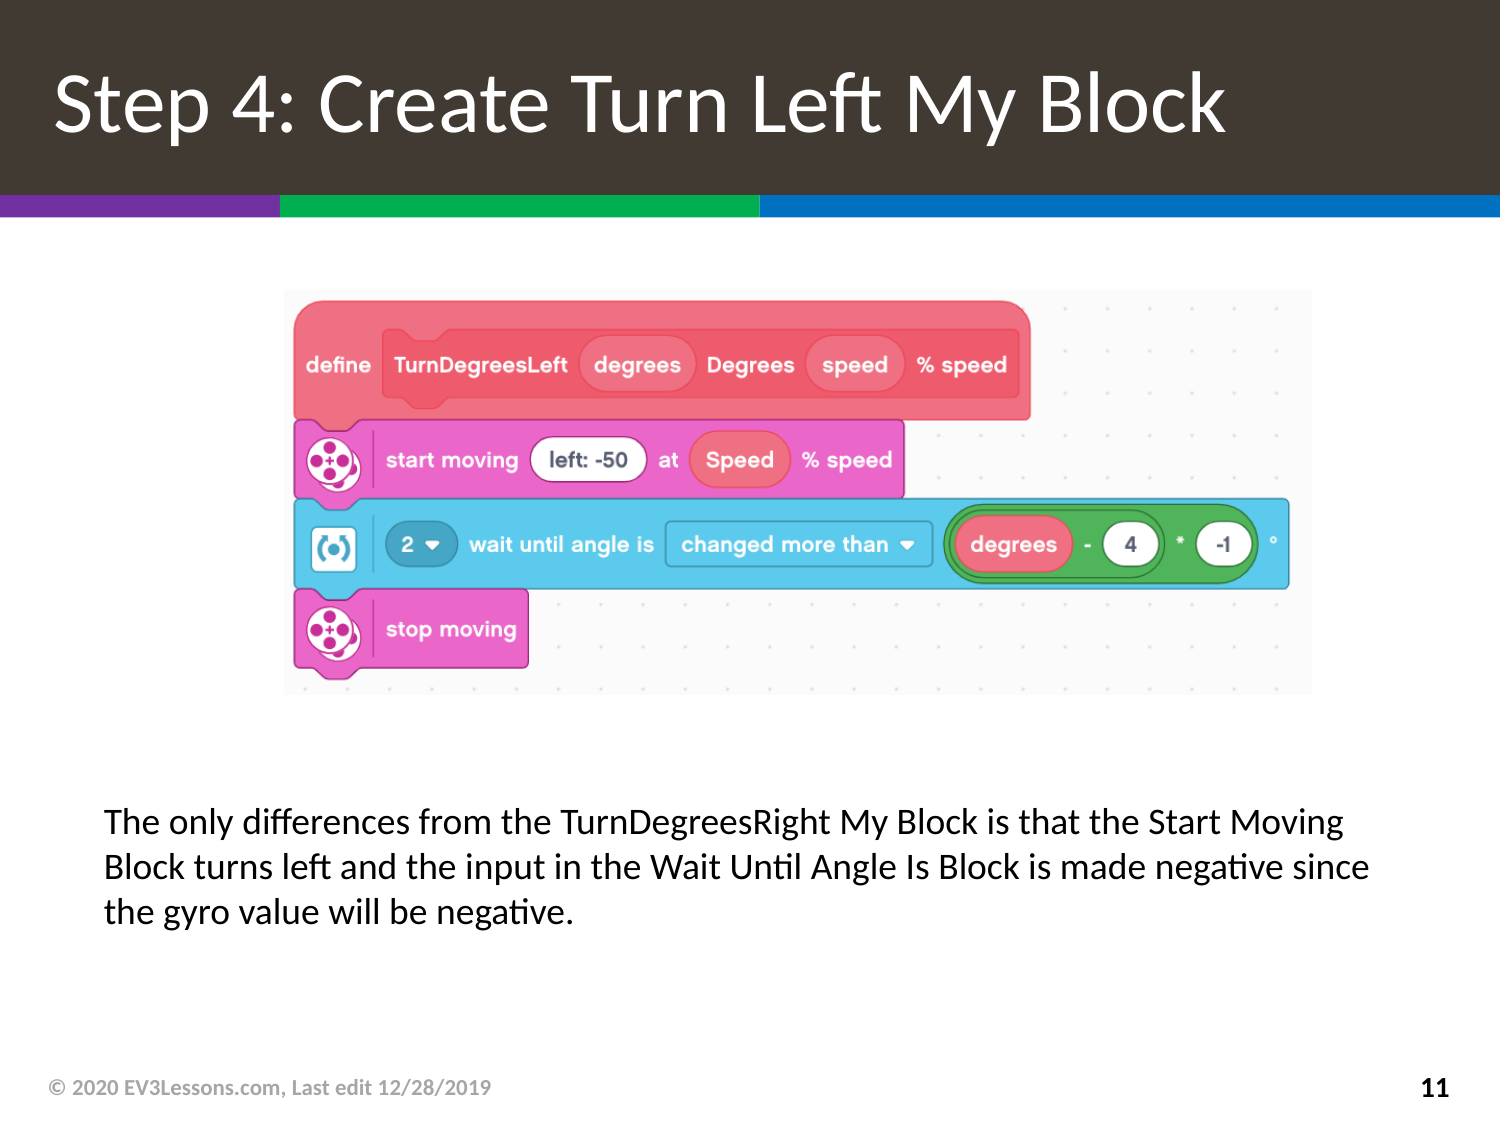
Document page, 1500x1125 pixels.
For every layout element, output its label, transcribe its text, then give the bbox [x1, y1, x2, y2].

text_box The only differences from the TurnDegreesRight My Block is that the Start Moving Block turns left and the input in the Wait Until Angle Is Block is made negative since the gyro value will be negative. [88, 790, 1413, 940]
footer © 2020 EV3Lessons.com, Last edit 12/28/2019 [32, 1055, 1038, 1116]
slide_number 11 [1361, 1056, 1465, 1116]
title Step 4: Create Turn Left My Block [0, 0, 1500, 195]
picture [284, 289, 1313, 696]
